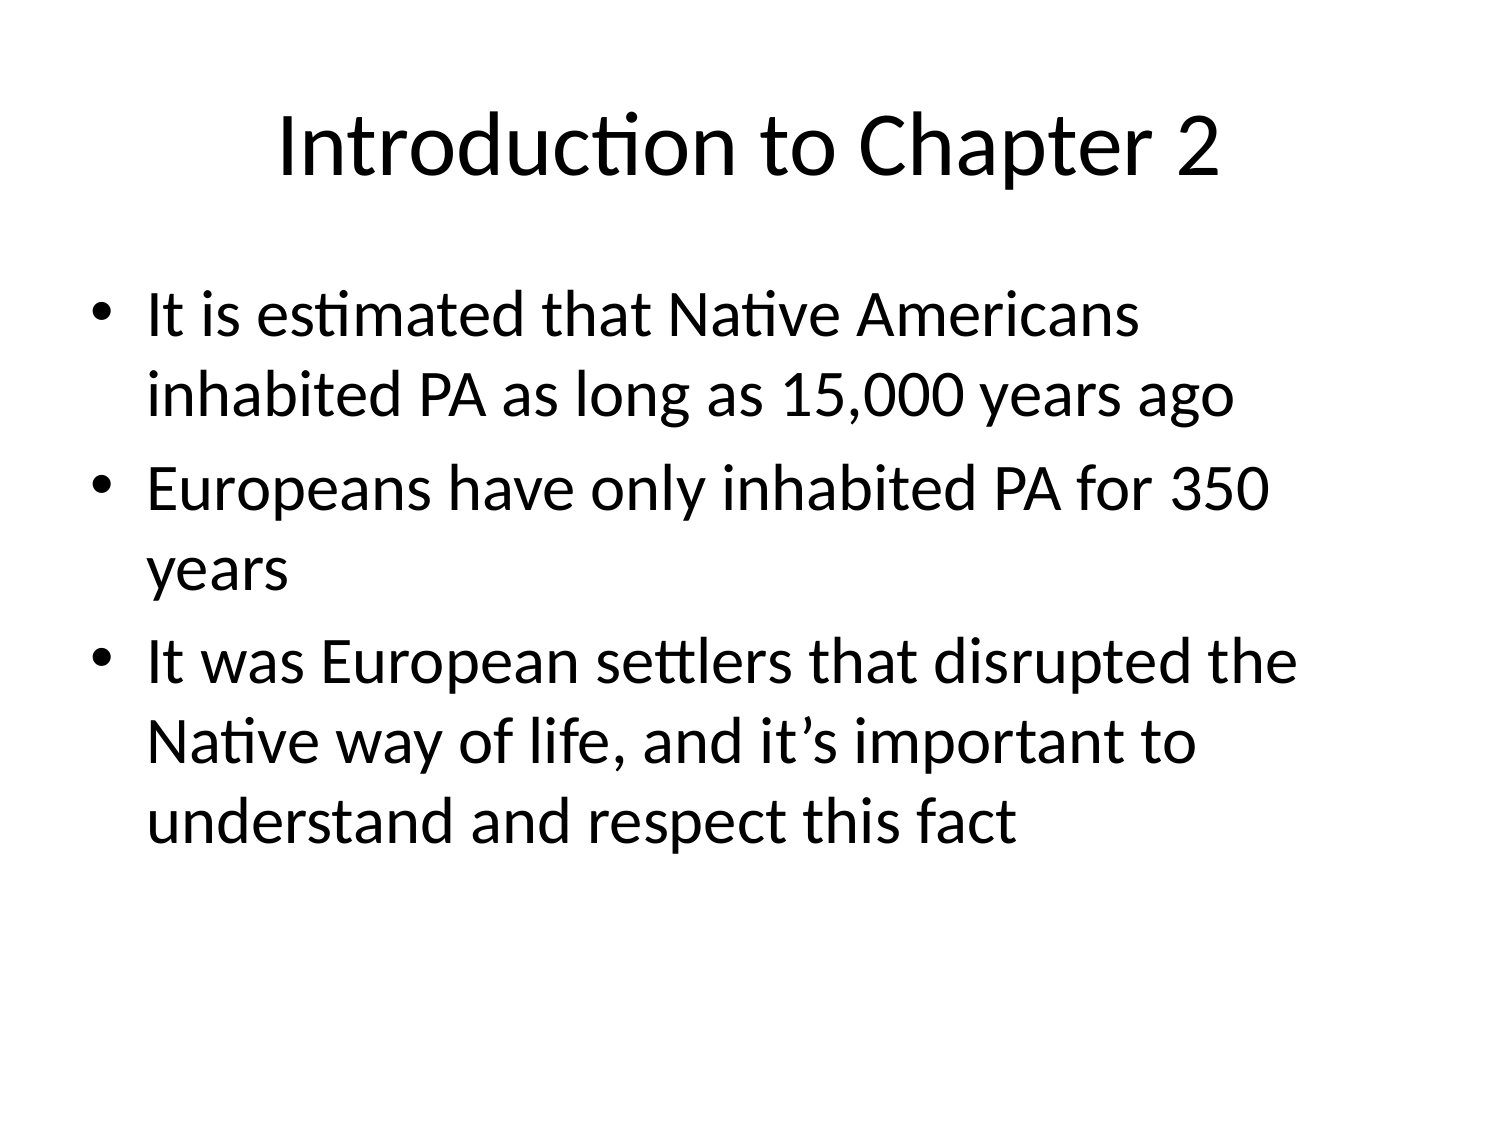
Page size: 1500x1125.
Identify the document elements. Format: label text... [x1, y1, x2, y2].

list It is estimated that Native Americans inhabited PA as long as 15,000 years ago Europeans have only inhabited PA for 350 years It was European settlers that disrupted the Native way of life, and it’s important to understand and respect this fact [75, 262, 1425, 1005]
title Introduction to Chapter 2 [75, 45, 1425, 233]
